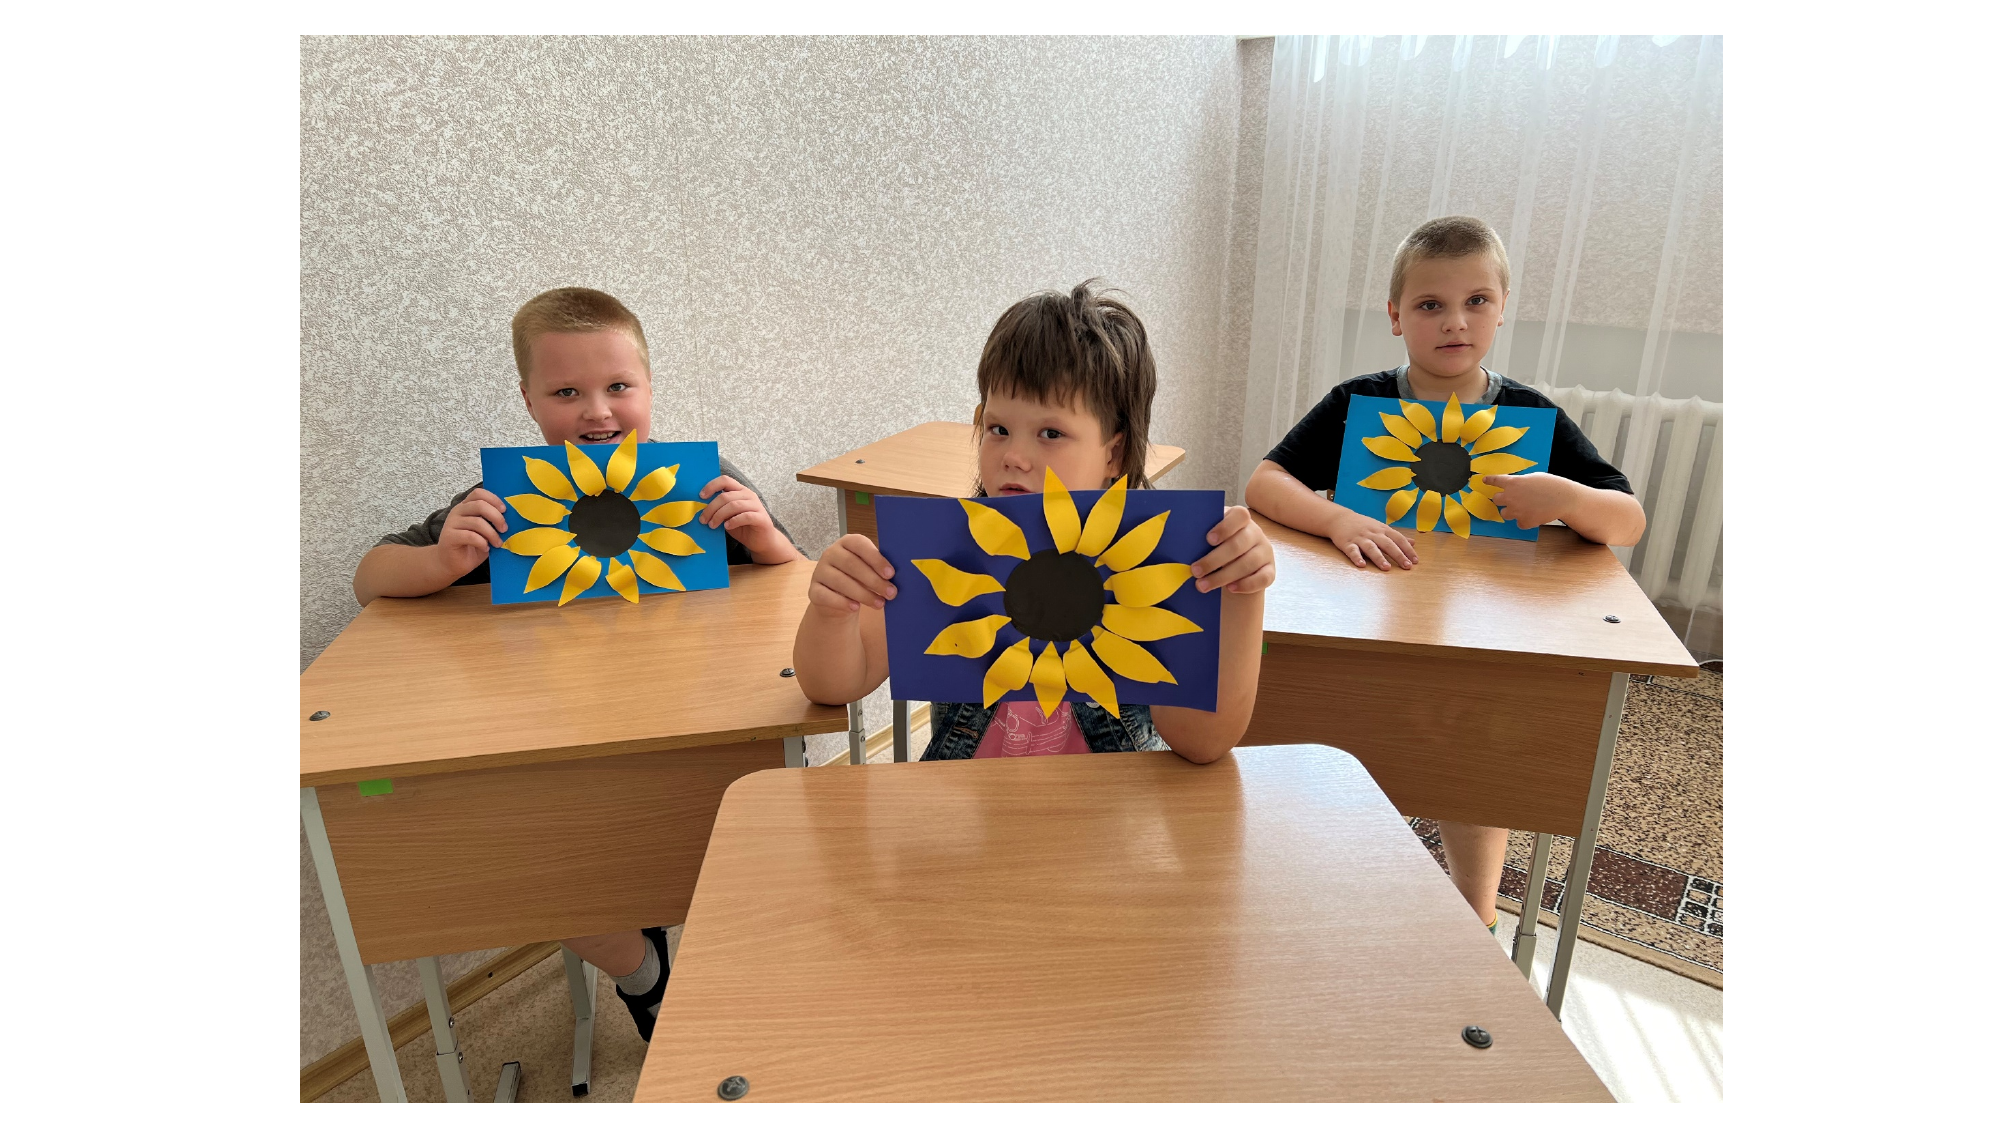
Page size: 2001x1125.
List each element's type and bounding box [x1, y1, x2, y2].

list [299, 35, 1723, 1103]
